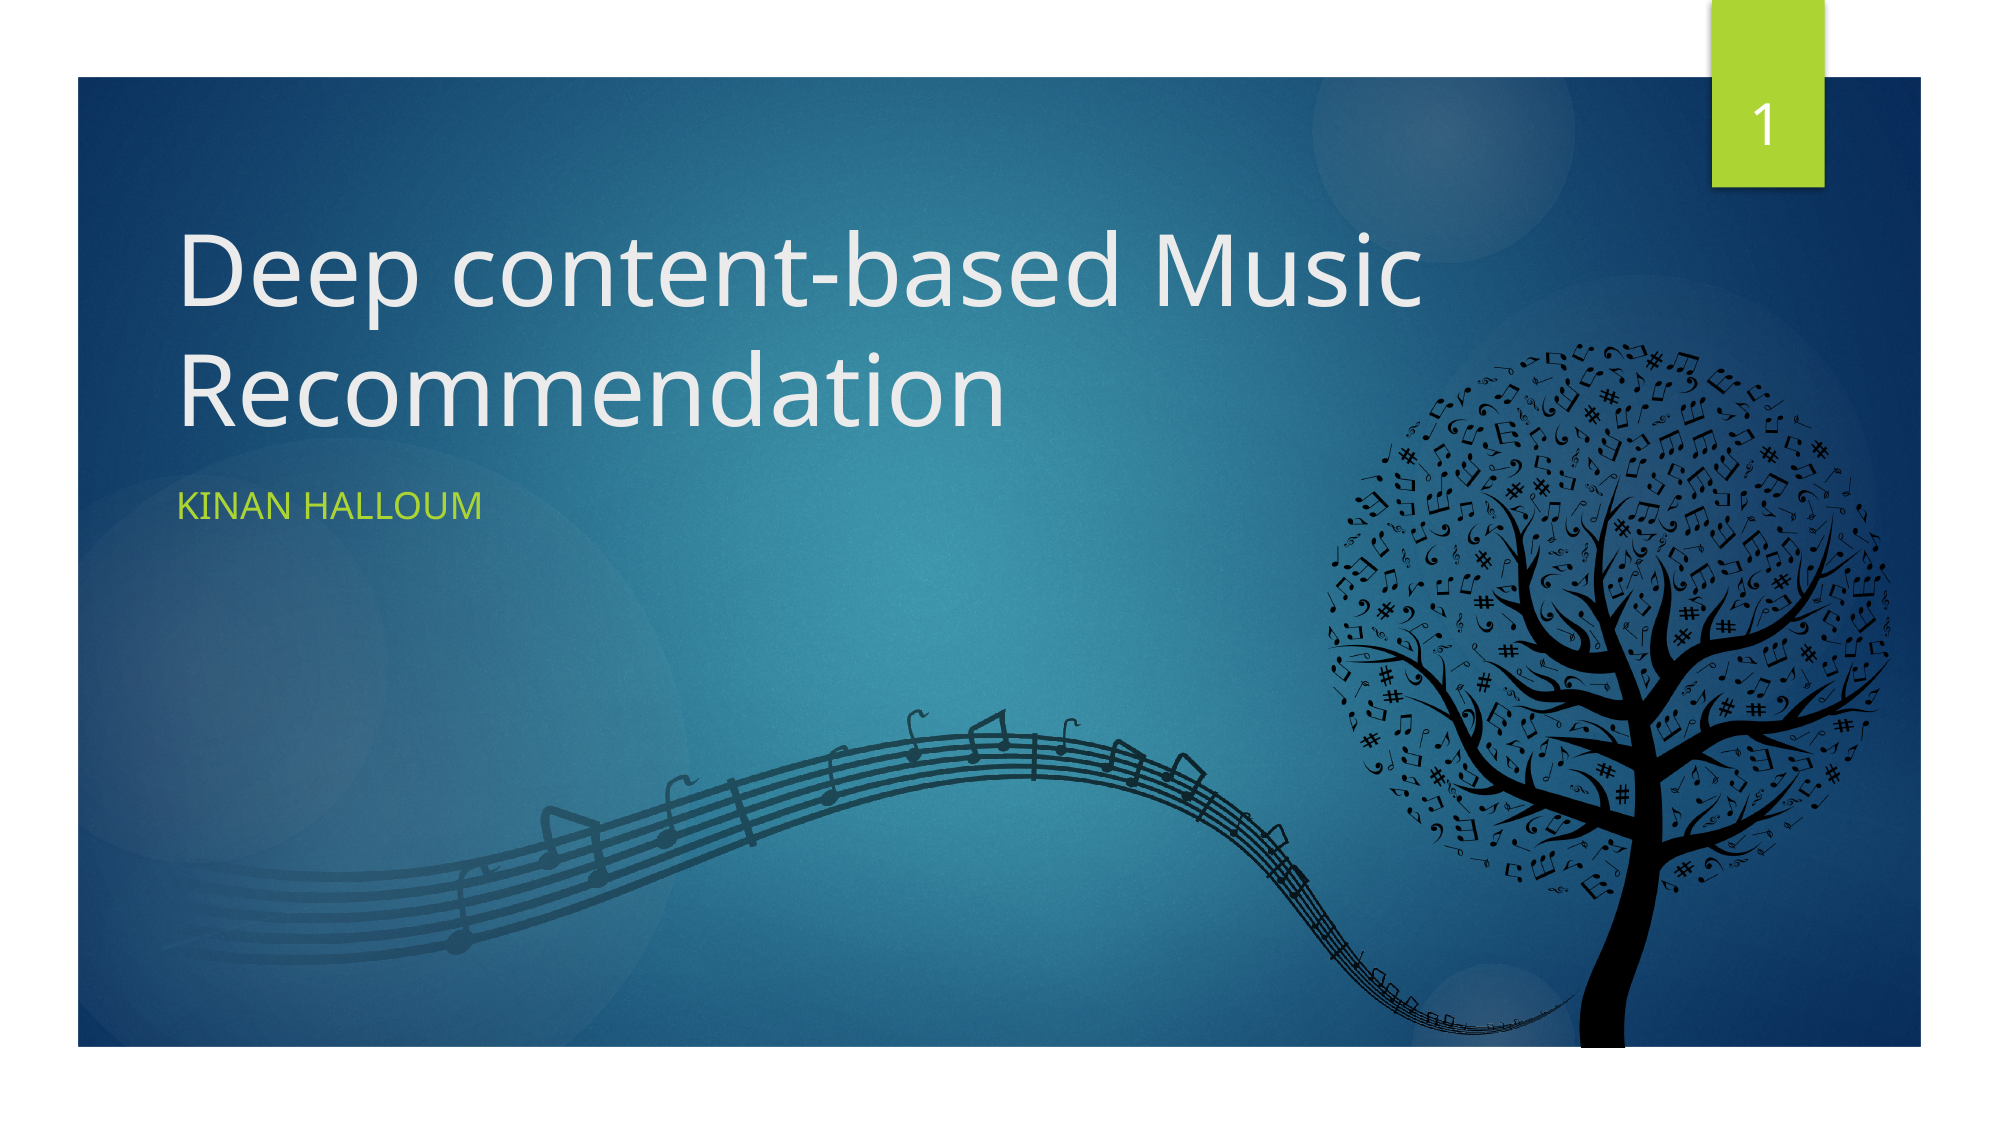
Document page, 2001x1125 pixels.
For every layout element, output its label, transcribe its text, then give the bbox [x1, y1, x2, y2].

title Deep content-based Music Recommendation [160, 14, 1609, 454]
subtitle Kinan Halloum [160, 474, 1320, 511]
slide_number 1 [1698, 48, 1836, 174]
picture [92, 344, 1892, 1125]
